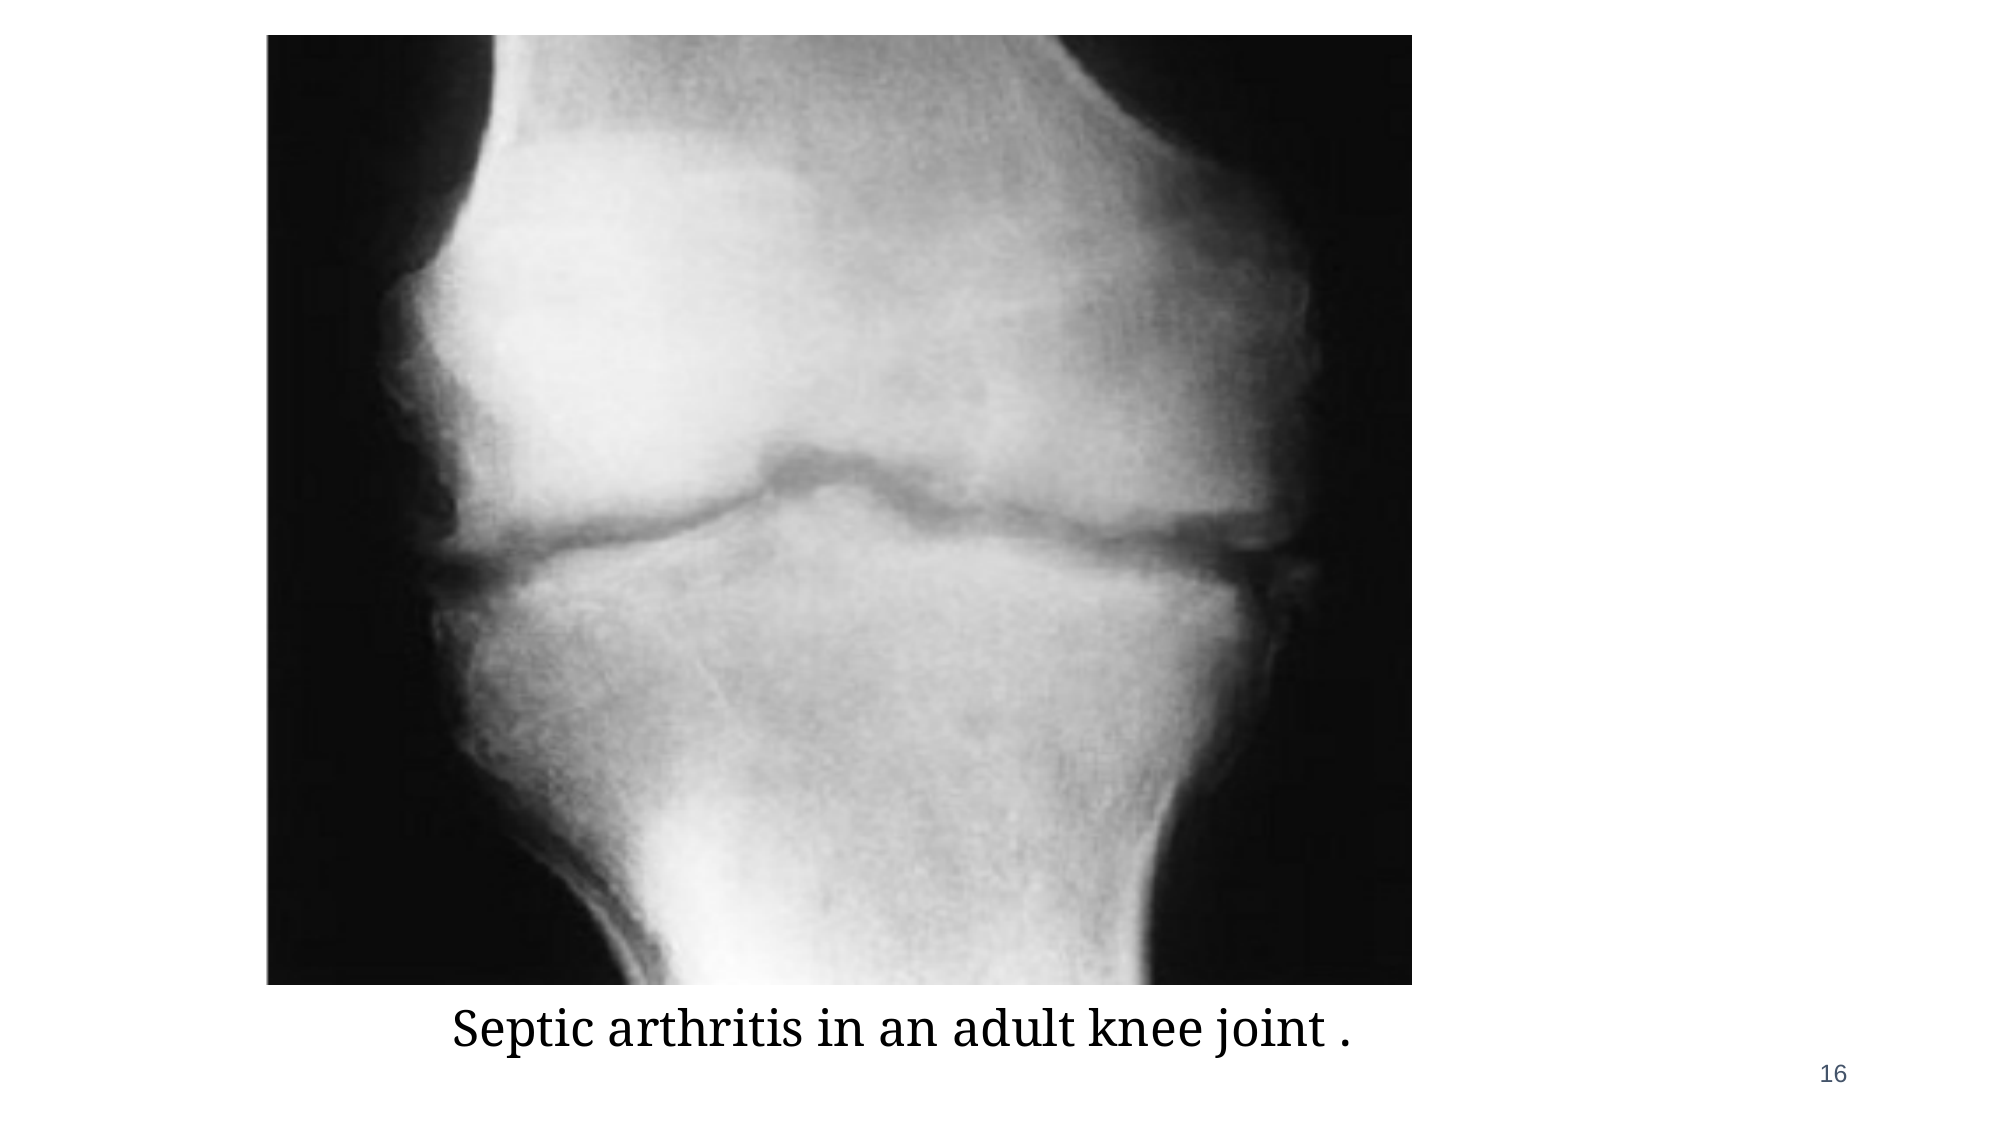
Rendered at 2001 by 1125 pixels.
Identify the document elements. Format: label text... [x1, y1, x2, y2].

picture [265, 35, 1412, 985]
text_box Septic arthritis in an adult knee joint . [437, 988, 1599, 1064]
slide_number 16 [1412, 1042, 1863, 1103]
